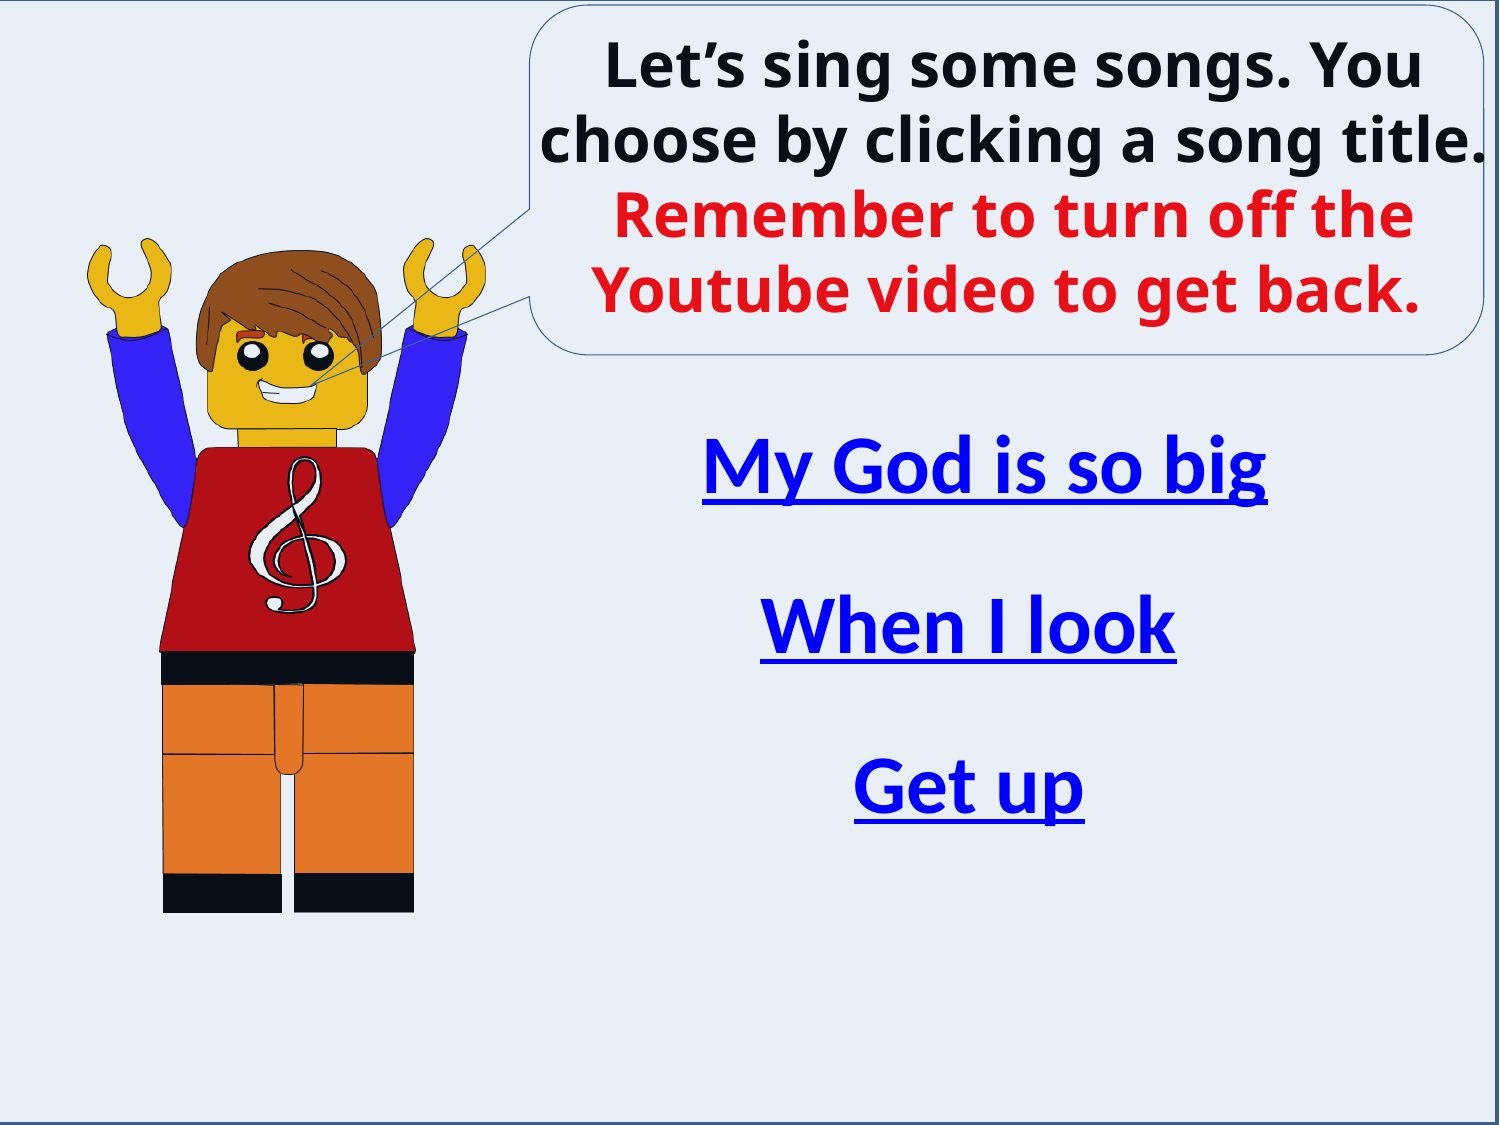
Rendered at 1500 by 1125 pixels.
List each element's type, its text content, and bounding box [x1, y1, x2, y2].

picture [87, 238, 486, 913]
text_box When I look [549, 563, 1388, 678]
text_box [0, 0, 1499, 1125]
text_box Get up [550, 722, 1389, 838]
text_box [514, 4, 1500, 356]
text_box My God is so big [566, 403, 1404, 518]
